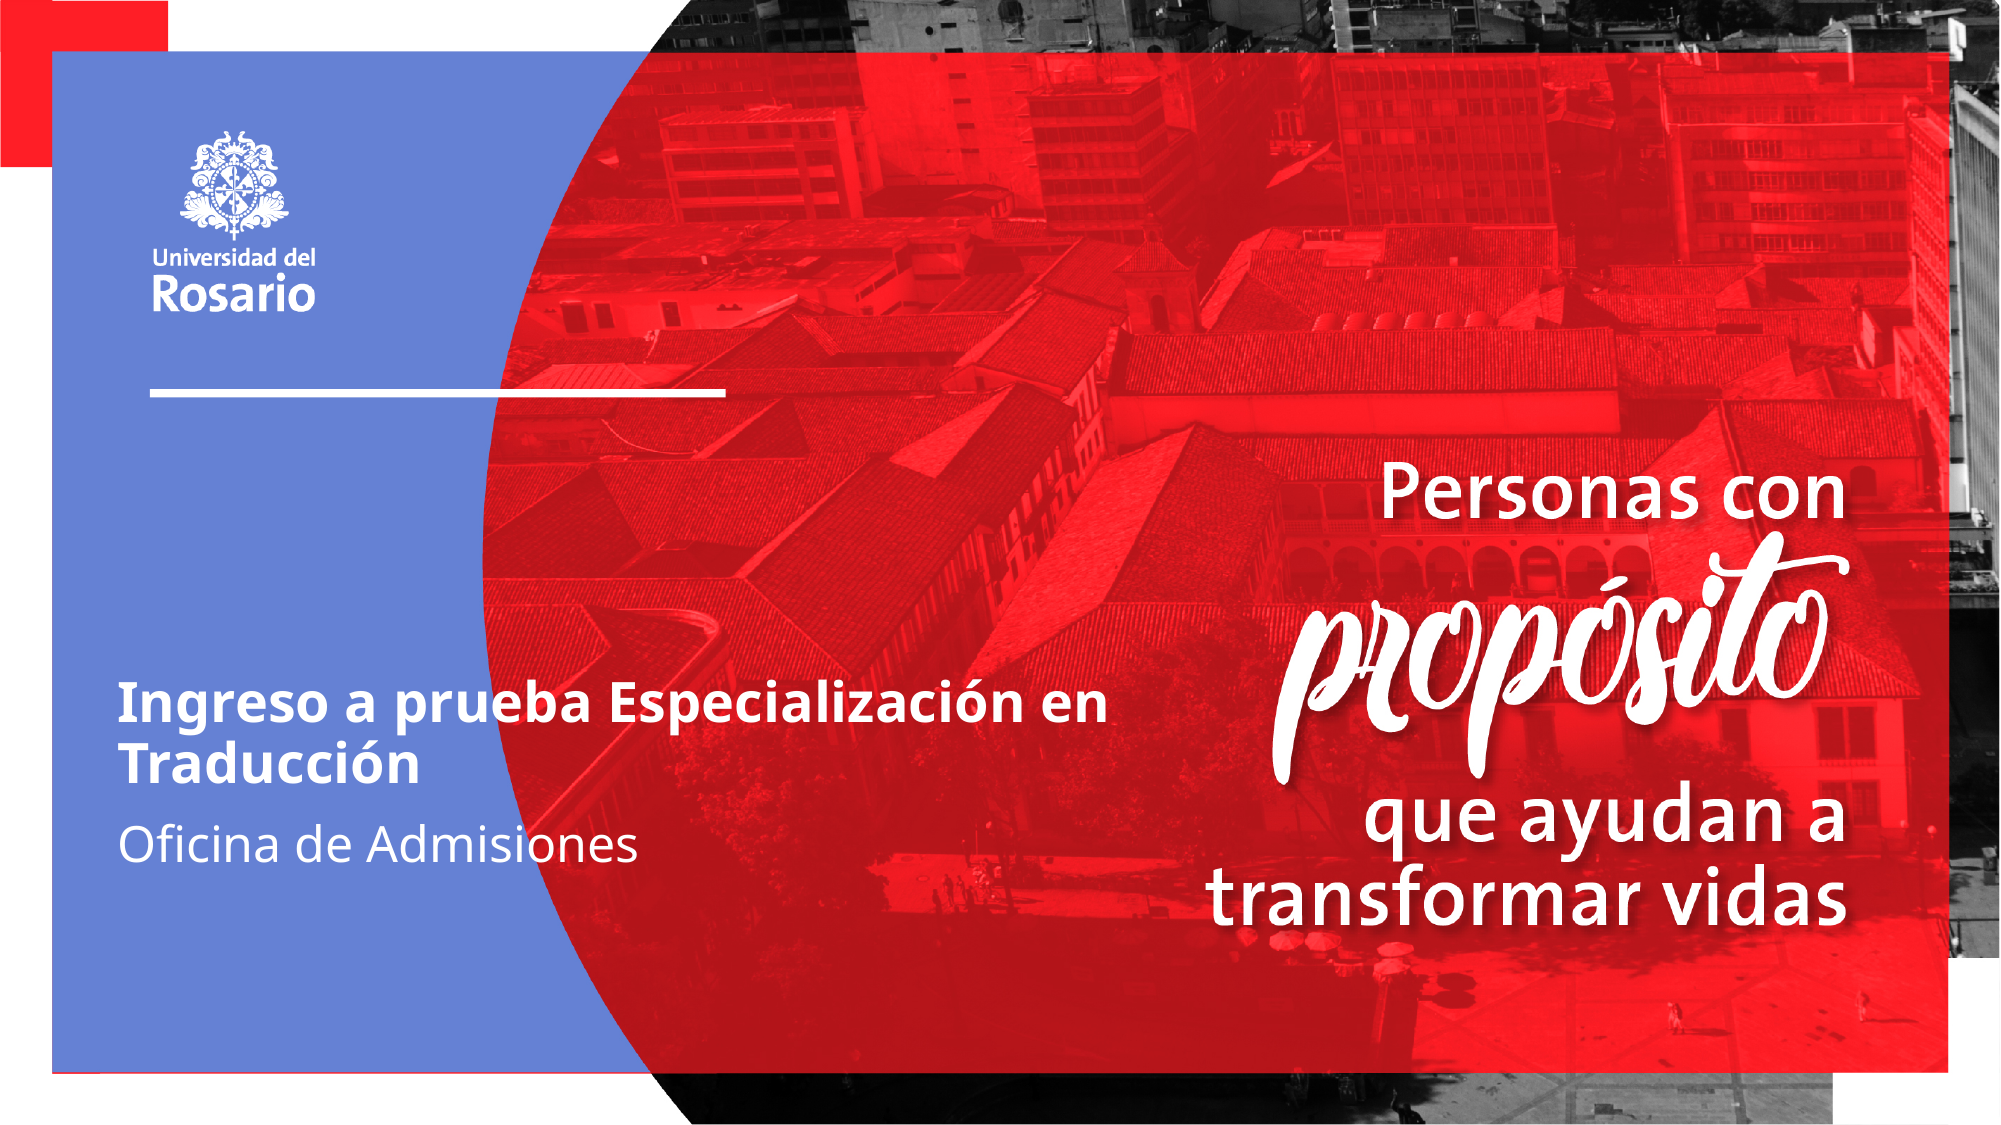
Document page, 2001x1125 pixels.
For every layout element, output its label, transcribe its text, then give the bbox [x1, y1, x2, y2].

text_box Ingreso a prueba Especialización en Traducción [102, 666, 1228, 803]
text_box Oficina de Admisiones [102, 803, 1085, 922]
picture [0, 0, 2000, 1125]
